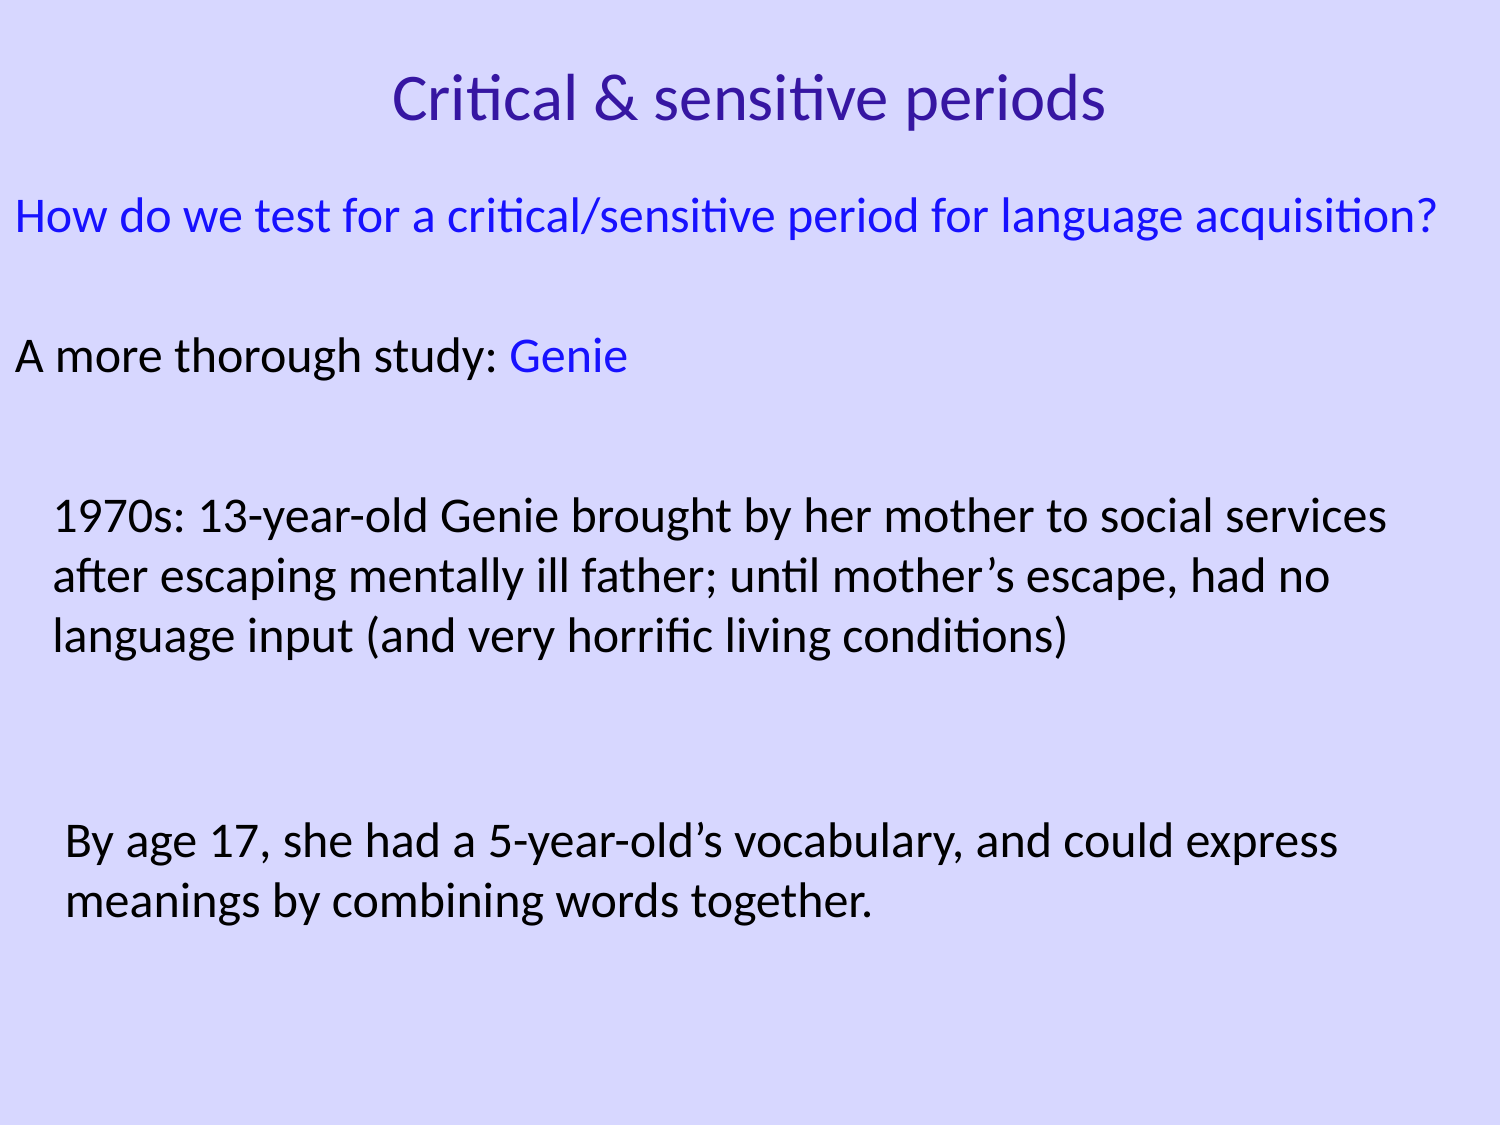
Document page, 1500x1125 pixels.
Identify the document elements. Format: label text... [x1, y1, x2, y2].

title Critical & sensitive periods [0, 0, 1500, 174]
text_box By age 17, she had a 5-year-old’s vocabulary, and could express meanings by combining words together. [49, 799, 1463, 935]
text_box 1970s: 13-year-old Genie brought by her mother to social services after escaping mentally ill father; until mother’s escape, had no language input (and very horrific living conditions) [37, 474, 1438, 670]
text_box How do we test for a critical/sensitive period for language acquisition? A more thorough study: Genie [0, 174, 1500, 1125]
